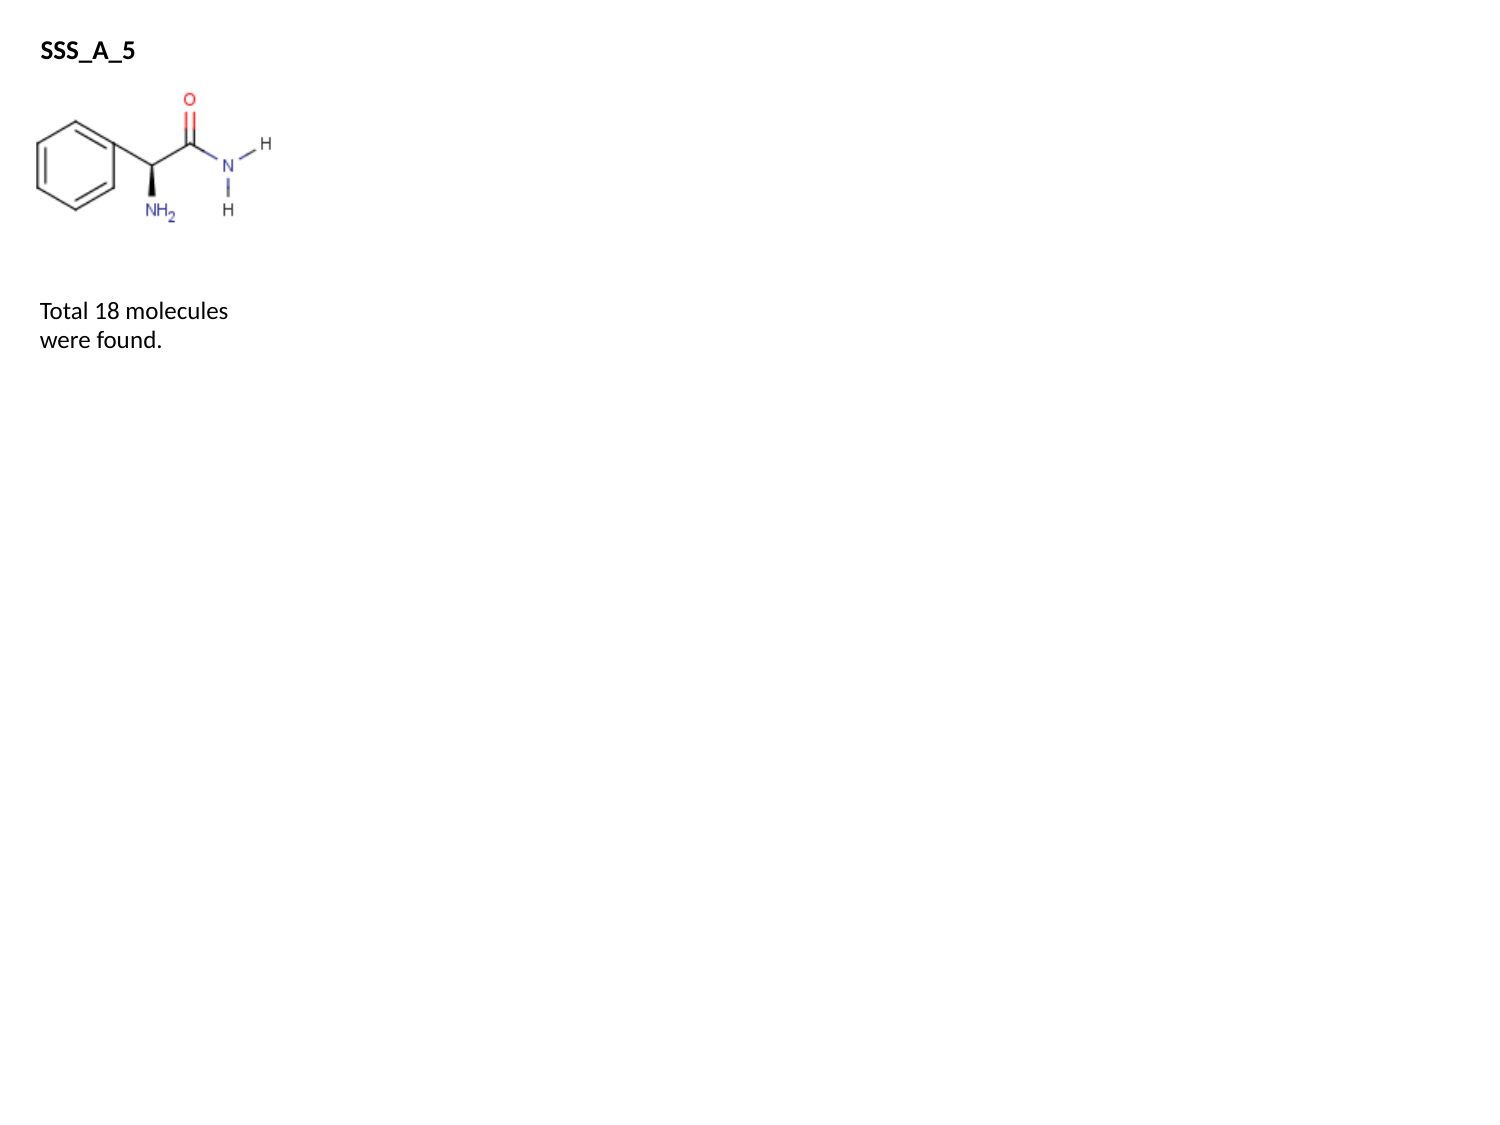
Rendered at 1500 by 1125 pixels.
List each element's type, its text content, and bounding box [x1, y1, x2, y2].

text_box SSS_A_5 [25, 24, 151, 73]
text_box Total 18 molecules were found. [24, 286, 272, 362]
picture [24, 87, 282, 232]
